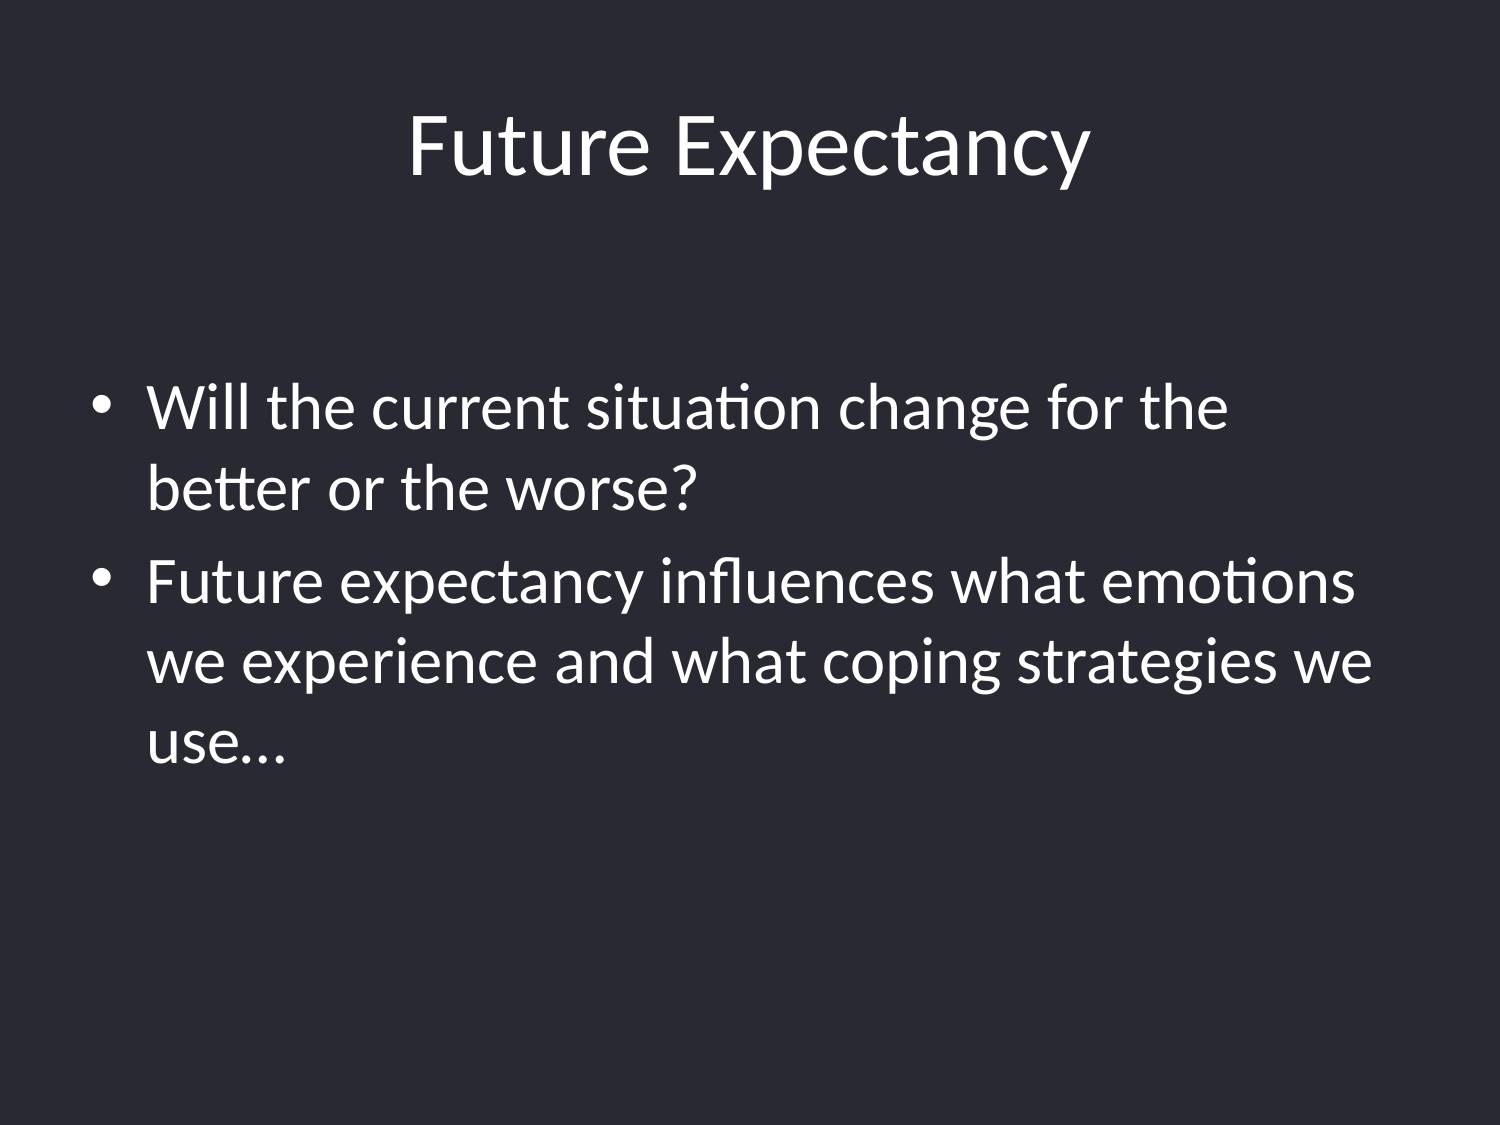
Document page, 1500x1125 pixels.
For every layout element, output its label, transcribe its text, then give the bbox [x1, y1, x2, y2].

title Future Expectancy [75, 45, 1425, 233]
list Will the current situation change for the better or the worse? Future expectancy influences what emotions we experience and what coping strategies we use… [75, 262, 1425, 1005]
